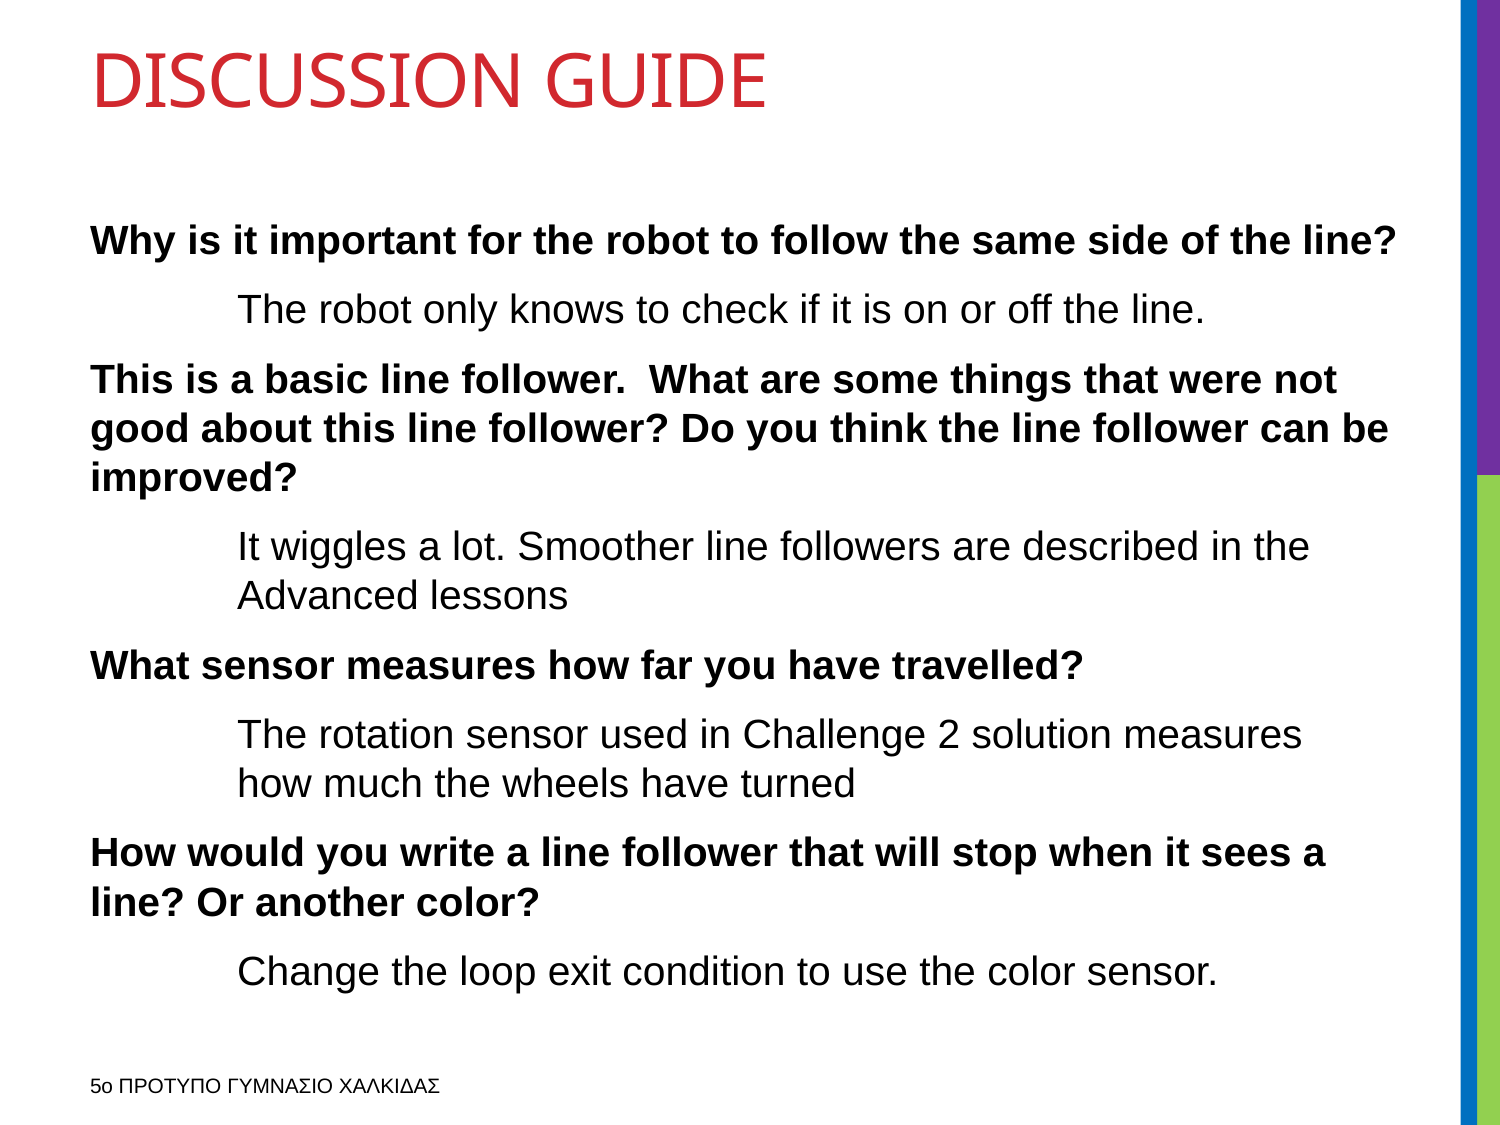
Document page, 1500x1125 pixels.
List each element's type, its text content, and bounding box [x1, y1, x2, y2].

list Why is it important for the robot to follow the same side of the line? The robot only knows to check if it is on or off the line. This is a basic line follower. What are some things that were not good about this line follower? Do you think the line follower can be improved? It wiggles a lot. Smoother line followers are described in the Advanced lessons What sensor measures how far you have travelled? The rotation sensor used in Challenge 2 solution measures how much the wheels have turned How would you write a line follower that will stop when it sees a line? Or another color? Change the loop exit condition to use the color sensor. [75, 206, 1428, 1043]
title DISCUSSION GUIDE [75, 25, 1428, 206]
footer 5ο ΠΡΟΤΥΠΟ ΓΥΜΝΑΣΙΟ ΧΑΛΚΙΔΑΣ [75, 1065, 638, 1112]
